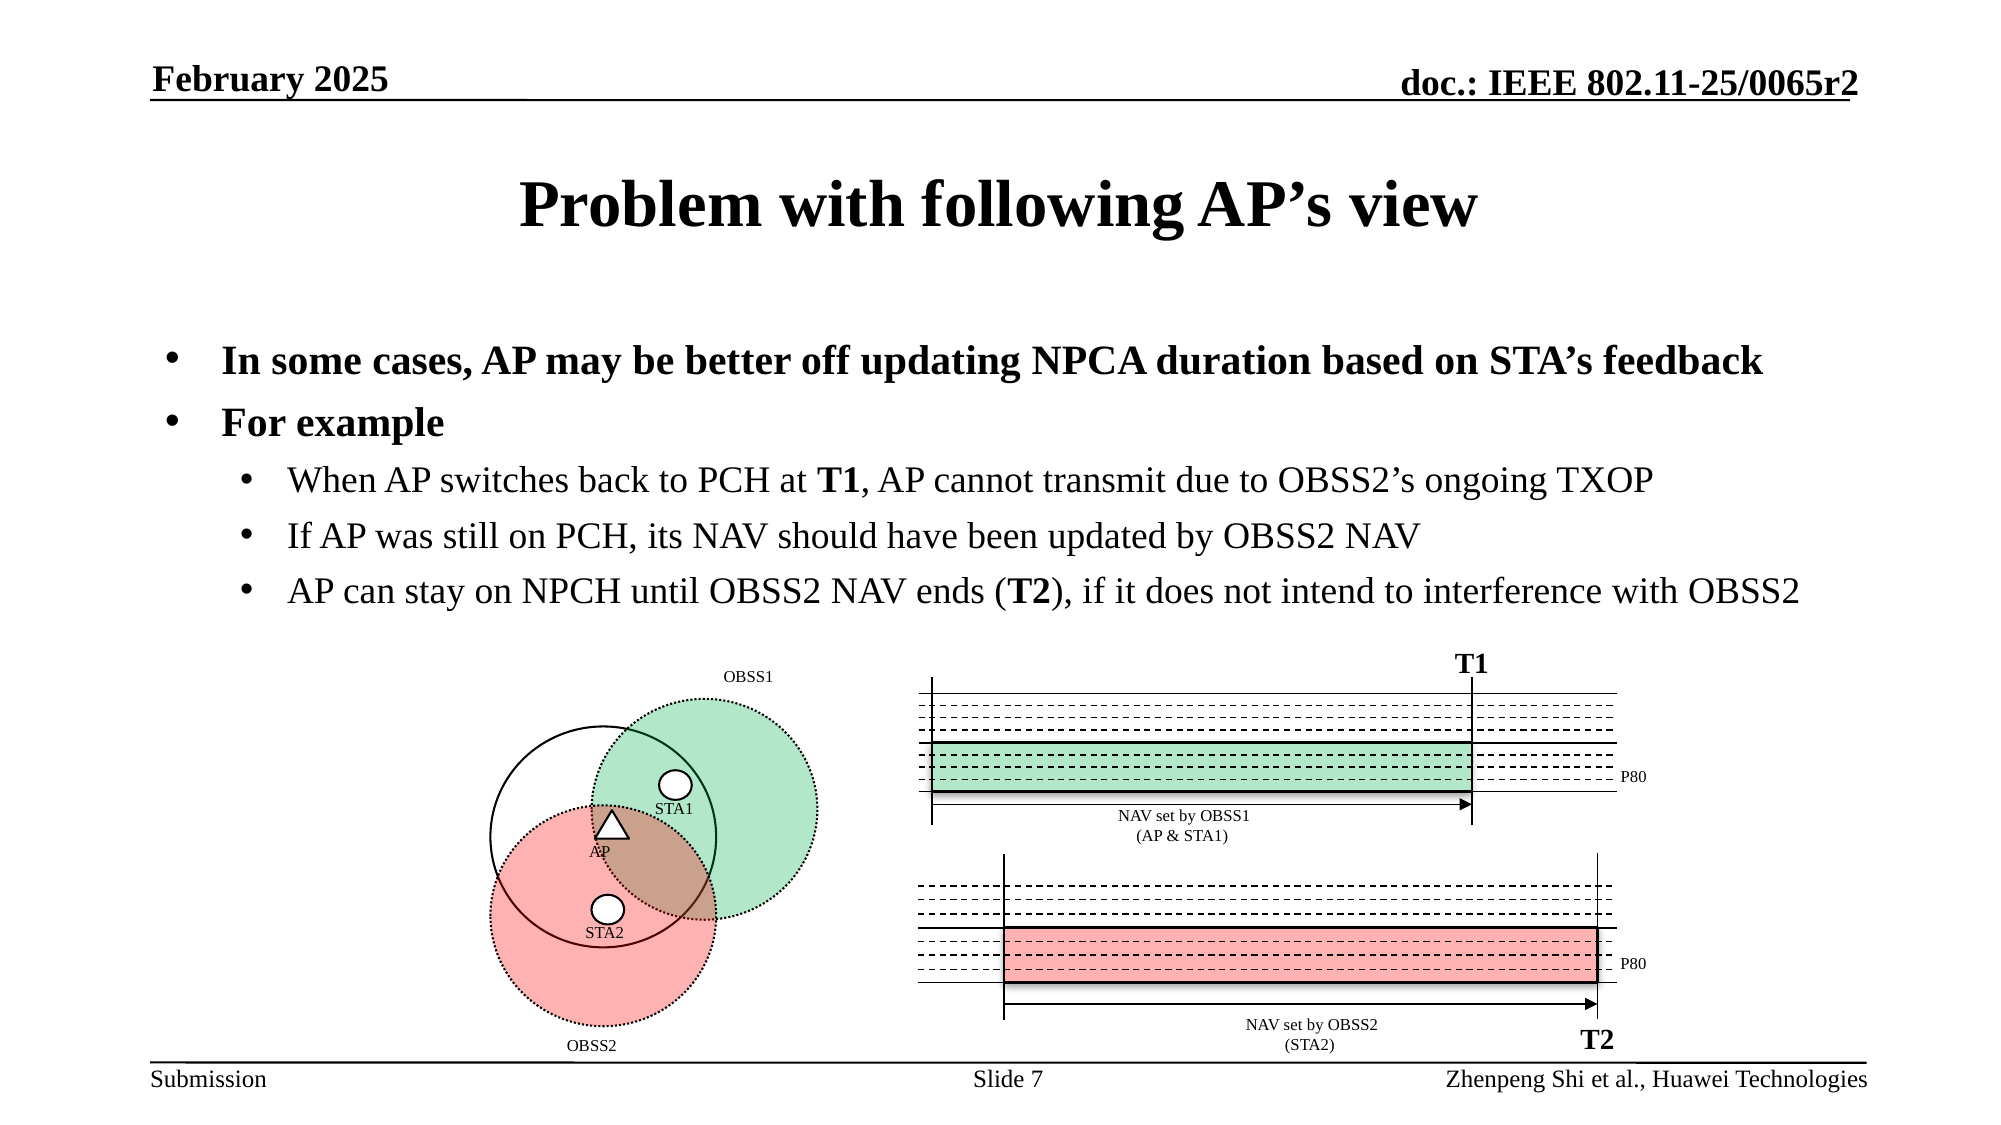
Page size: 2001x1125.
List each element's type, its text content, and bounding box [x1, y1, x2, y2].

list In some cases, AP may be better off updating NPCA duration based on STA’s feedback For example When AP switches back to PCH at T1, AP cannot transmit due to OBSS2’s ongoing TXOP If AP was still on PCH, its NAV should have been updated by OBSS2 NAV AP can stay on NPCH until OBSS2 NAV ends (T2), if it does not intend to interference with OBSS2 [149, 324, 1850, 1000]
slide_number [152, 54, 563, 100]
slide_number Slide 7 [950, 1070, 1067, 1123]
text_box T1 [1428, 636, 1516, 687]
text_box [490, 658, 823, 1064]
text_box NAV set by OBSS1 (AP & STA1) [1056, 812, 1313, 851]
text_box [937, 693, 1467, 792]
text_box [1476, 693, 1618, 792]
text_box P80 [1621, 758, 1686, 794]
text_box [918, 693, 927, 792]
footer Zhenpeng Shi et al., Huawei Technologies [1171, 1061, 1869, 1093]
title Problem with following AP’s view [149, 112, 1850, 288]
text_box NAV set by OBSS1 (AP & STA1) [1056, 799, 1313, 803]
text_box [917, 852, 1685, 1063]
